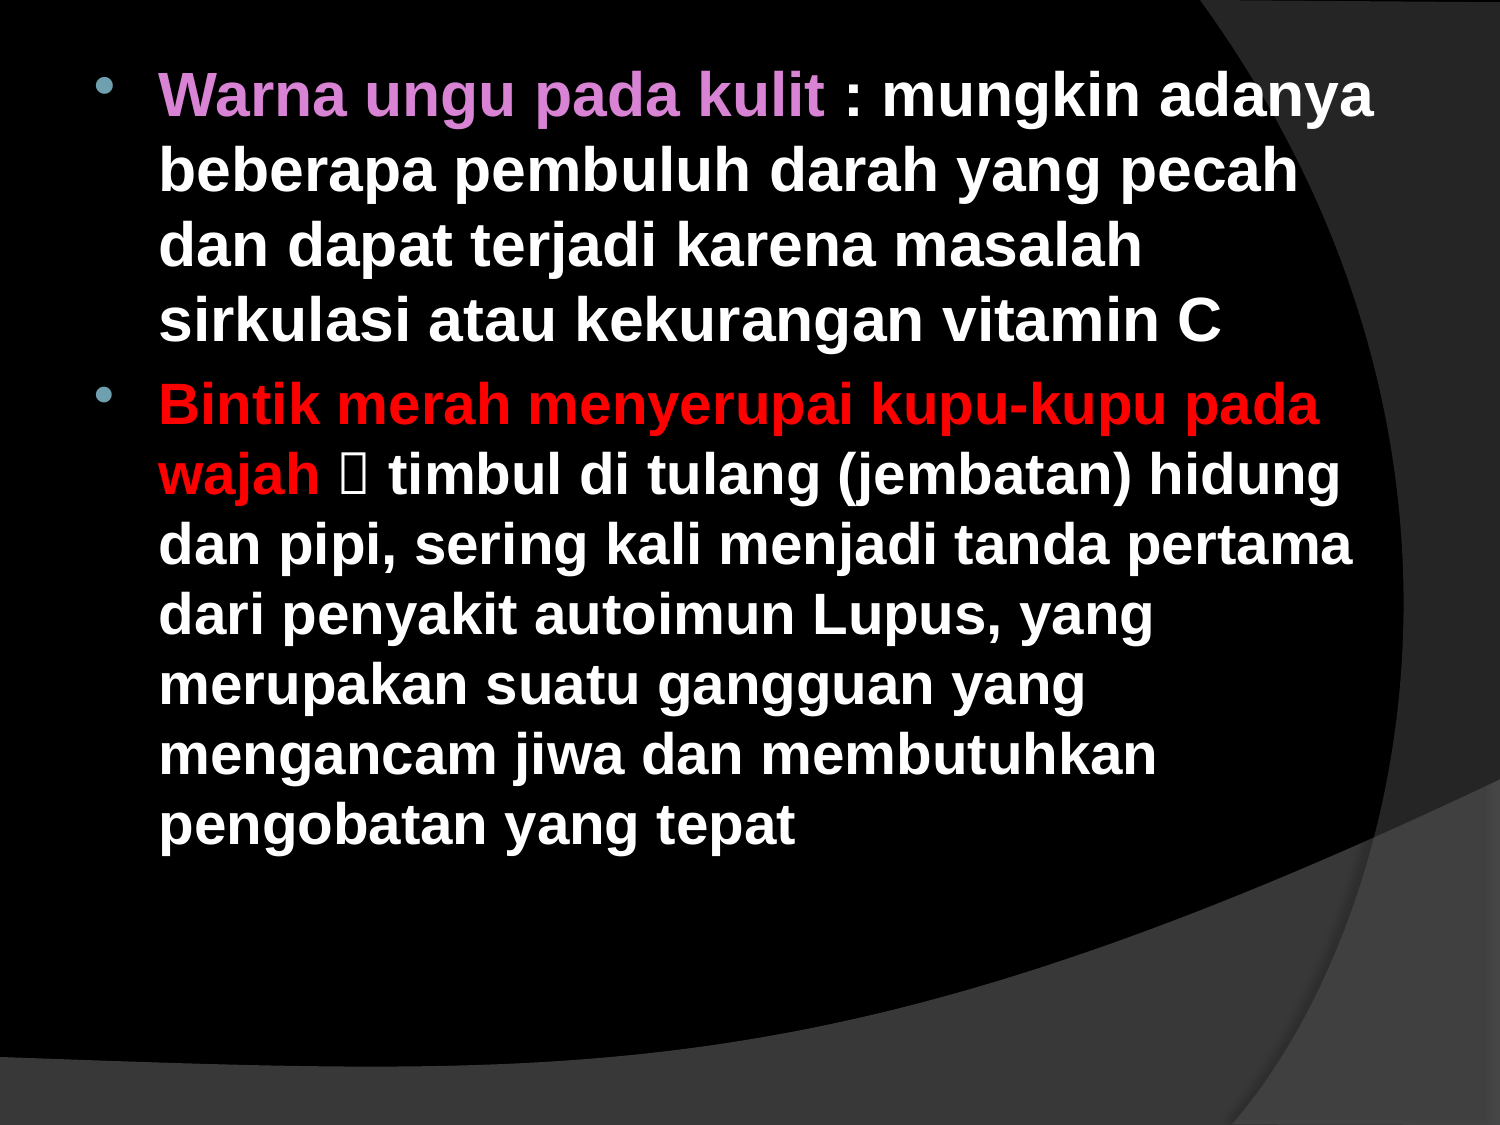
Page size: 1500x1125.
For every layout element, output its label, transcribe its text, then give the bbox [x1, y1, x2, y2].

list Warna ungu pada kulit : mungkin adanya beberapa pembuluh darah yang pecah dan dapat terjadi karena masalah sirkulasi atau kekurangan vitamin C Bintik merah menyerupai kupu-kupu pada wajah  timbul di tulang (jembatan) hidung dan pipi, sering kali menjadi tanda pertama dari penyakit autoimun Lupus, yang merupakan suatu gangguan yang mengancam jiwa dan membutuhkan pengobatan yang tepat [74, 46, 1419, 1006]
